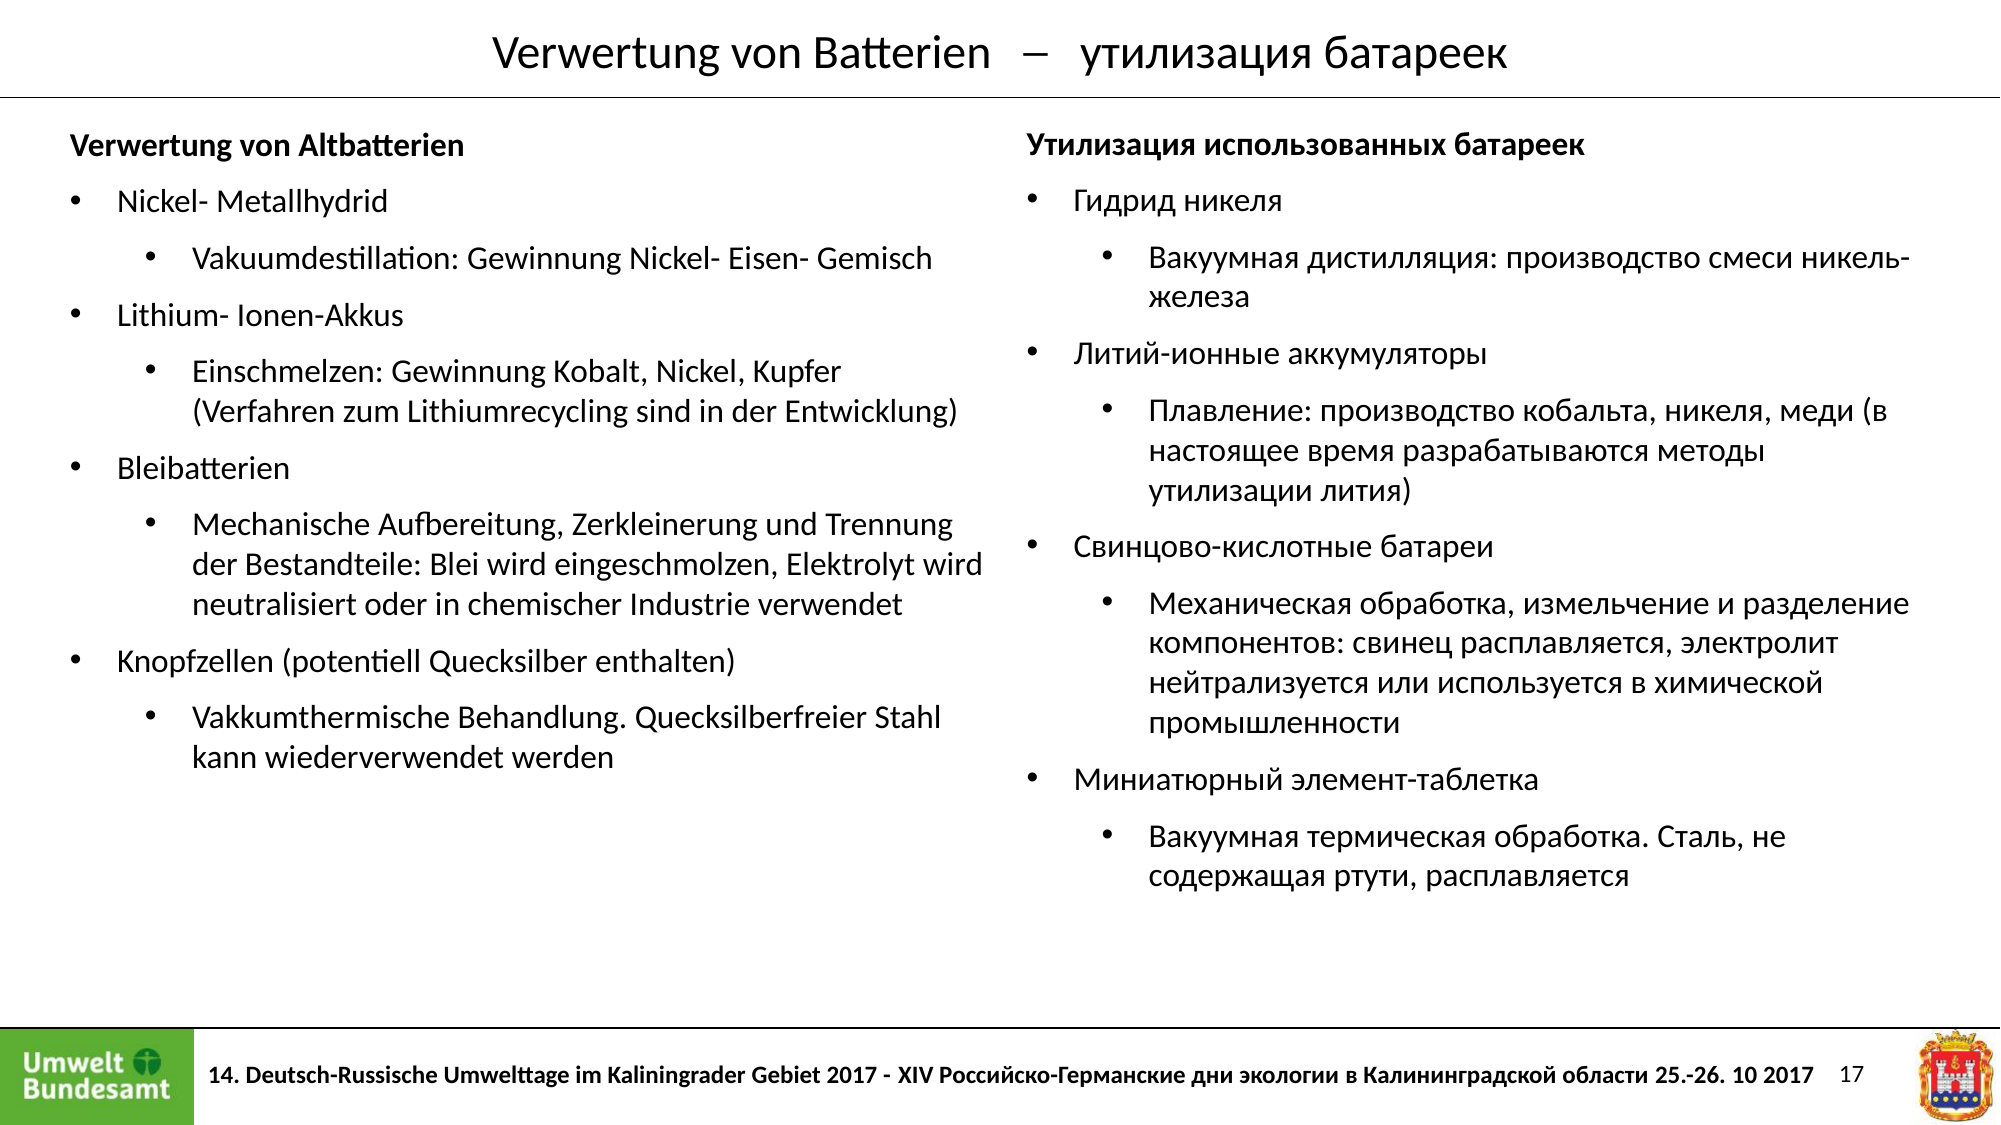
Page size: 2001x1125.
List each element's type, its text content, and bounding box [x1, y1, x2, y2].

picture [1915, 1029, 1996, 1125]
text_box Verwertung von Altbatterien Nickel- Metallhydrid Vakuumdestillation: Gewinnung Nickel- Eisen- Gemisch Lithium- Ionen-Akkus Einschmelzen: Gewinnung Kobalt, Nickel, Kupfer (Verfahren zum Lithiumrecycling sind in der Entwicklung) Bleibatterien Mechanische Aufbereitung, Zerkleinerung und Trennung der Bestandteile: Blei wird eingeschmolzen, Elektrolyt wird neutralisiert oder in chemischer Industrie verwendet Knopfzellen (potentiell Quecksilber enthalten) Vakkumthermische Behandlung. Quecksilberfreier Stahl kann wiederverwendet werden [55, 115, 1000, 783]
slide_number 17 [1767, 1042, 1880, 1103]
text_box 14. Deutsch-Russische Umwelttage im Kaliningrader Gebiet 2017 - XIV Российско-Германские дни экологии в Калининградской области 25.-26. 10 2017 [194, 1051, 1767, 1096]
picture [0, 1029, 194, 1125]
text_box Утилизация использованных батареек Гидрид никеля Вакуумная дистилляция: производство смеси никель-железа Литий-ионные аккумуляторы Плавление: производство кобальта, никеля, меди (в настоящее время разрабатываются методы утилизации лития) Свинцово-кислотные батареи Механическая обработка, измельчение и разделение компонентов: свинец расплавляется, электролит нейтрализуется или используется в химической промышленности Миниатюрный элемент-таблетка Вакуумная термическая обработка. Сталь, не содержащая ртути, расплавляется [1011, 114, 1932, 958]
text_box Verwertung von Batterien ─ утилизация батареек [0, 20, 2000, 87]
